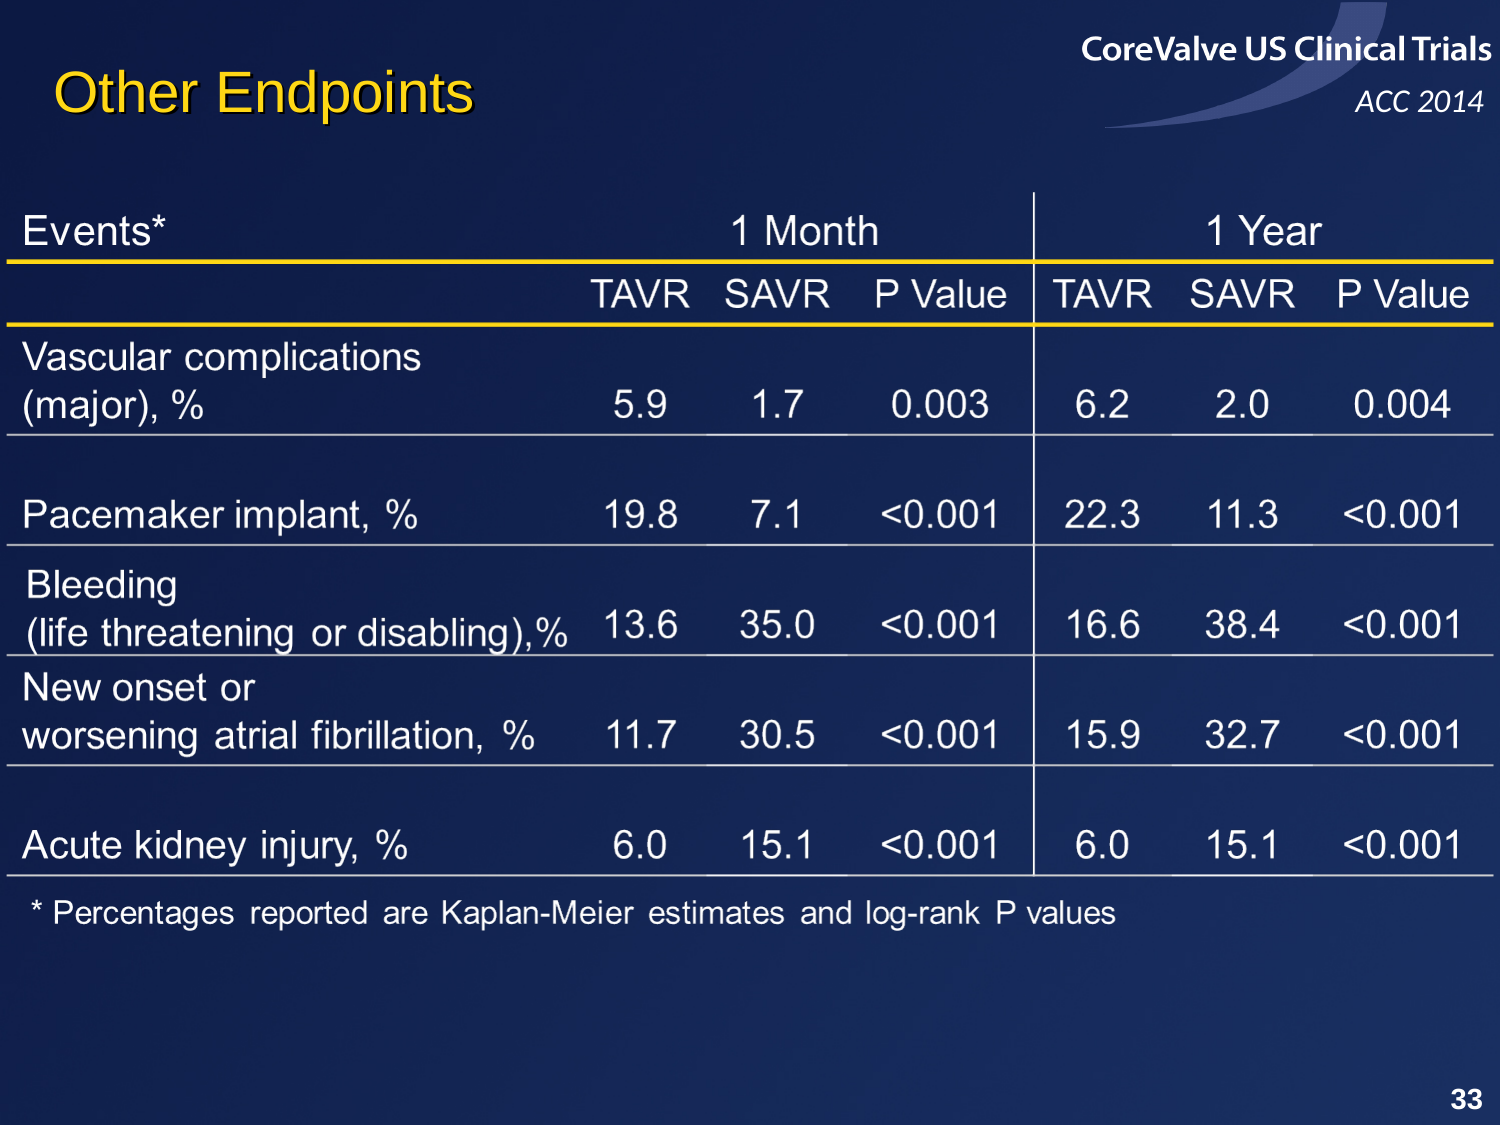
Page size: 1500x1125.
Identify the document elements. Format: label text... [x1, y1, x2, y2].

title Other Endpoints [38, 46, 1425, 176]
text_box <number> [1384, 1072, 1498, 1125]
picture [0, 0, 1500, 1125]
